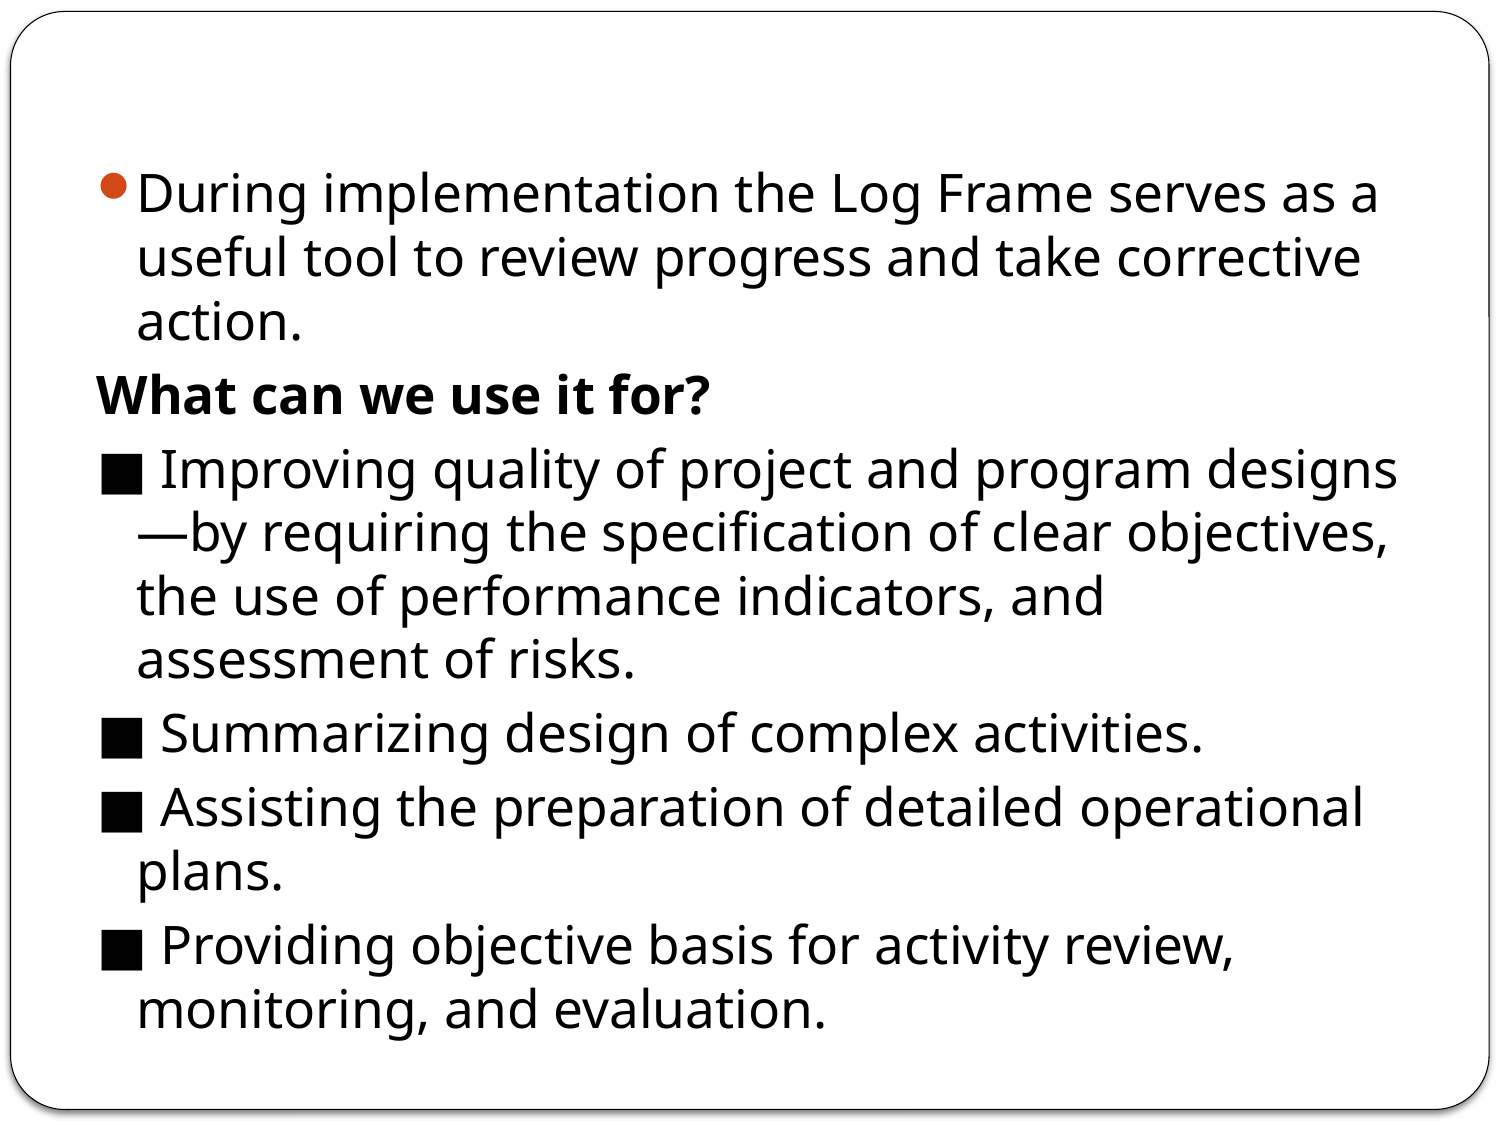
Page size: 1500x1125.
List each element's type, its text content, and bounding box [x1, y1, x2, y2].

list During implementation the Log Frame serves as a useful tool to review progress and take corrective action. What can we use it for? ■ Improving quality of project and program designs—by requiring the specification of clear objectives, the use of performance indicators, and assessment of risks. ■ Summarizing design of complex activities. ■ Assisting the preparation of detailed operational plans. ■ Providing objective basis for activity review, monitoring, and evaluation. [82, 152, 1425, 1055]
